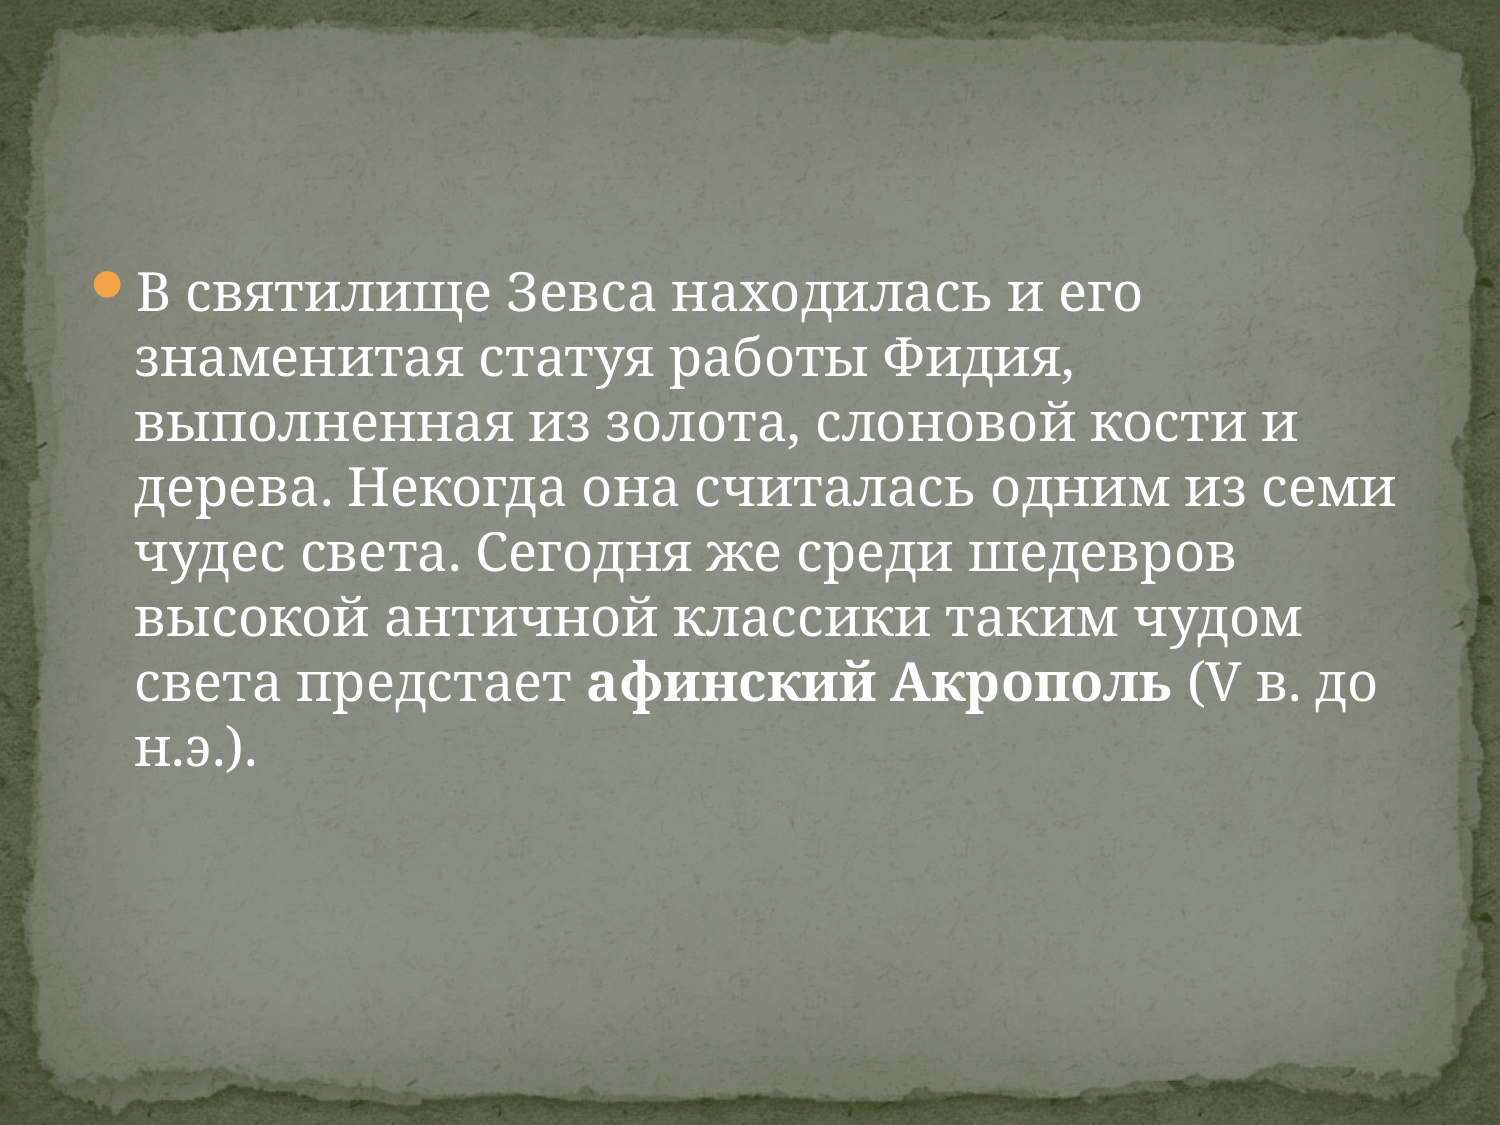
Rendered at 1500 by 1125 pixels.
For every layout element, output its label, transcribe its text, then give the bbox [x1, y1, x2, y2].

list В святилище Зевса находилась и его знаменитая статуя работы Фидия, выполненная из золота, слоновой кости и дерева. Некогда она считалась одним из семи чудес света. Сегодня же среди шедевров высокой античной классики таким чудом света предстает афинский Акрополь (V в. до н.э.). [74, 249, 1426, 1001]
